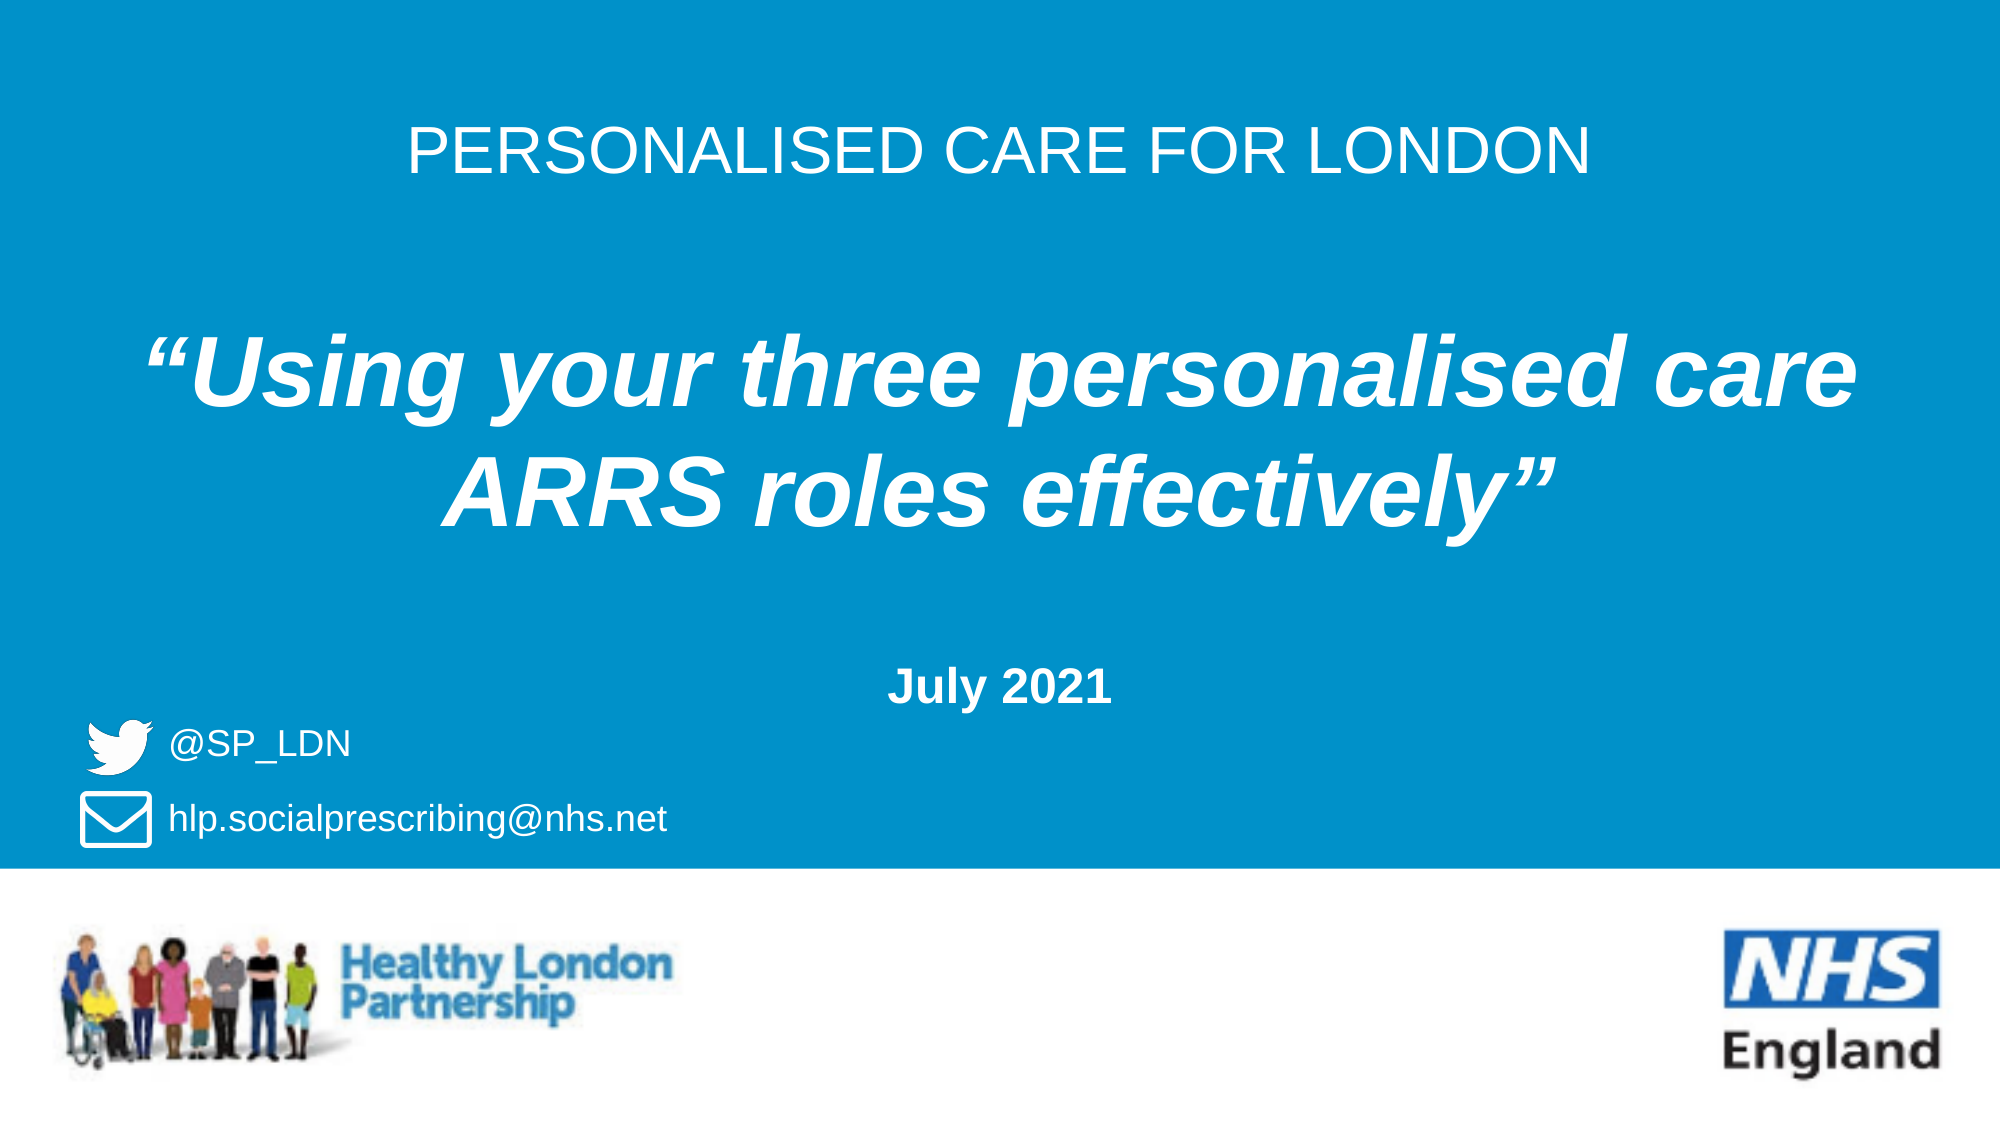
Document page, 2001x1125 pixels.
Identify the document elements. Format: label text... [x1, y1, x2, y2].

text_box PERSONALISED CARE FOR LONDON “Using your three personalised care ARRS roles effectively” July 2021 [125, 106, 1875, 704]
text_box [37, 882, 1963, 1125]
picture [89, 720, 150, 775]
text_box [0, 0, 2000, 869]
text_box @SP_LDN hlp.socialprescribing@nhs.net [153, 711, 723, 847]
picture [81, 792, 151, 847]
